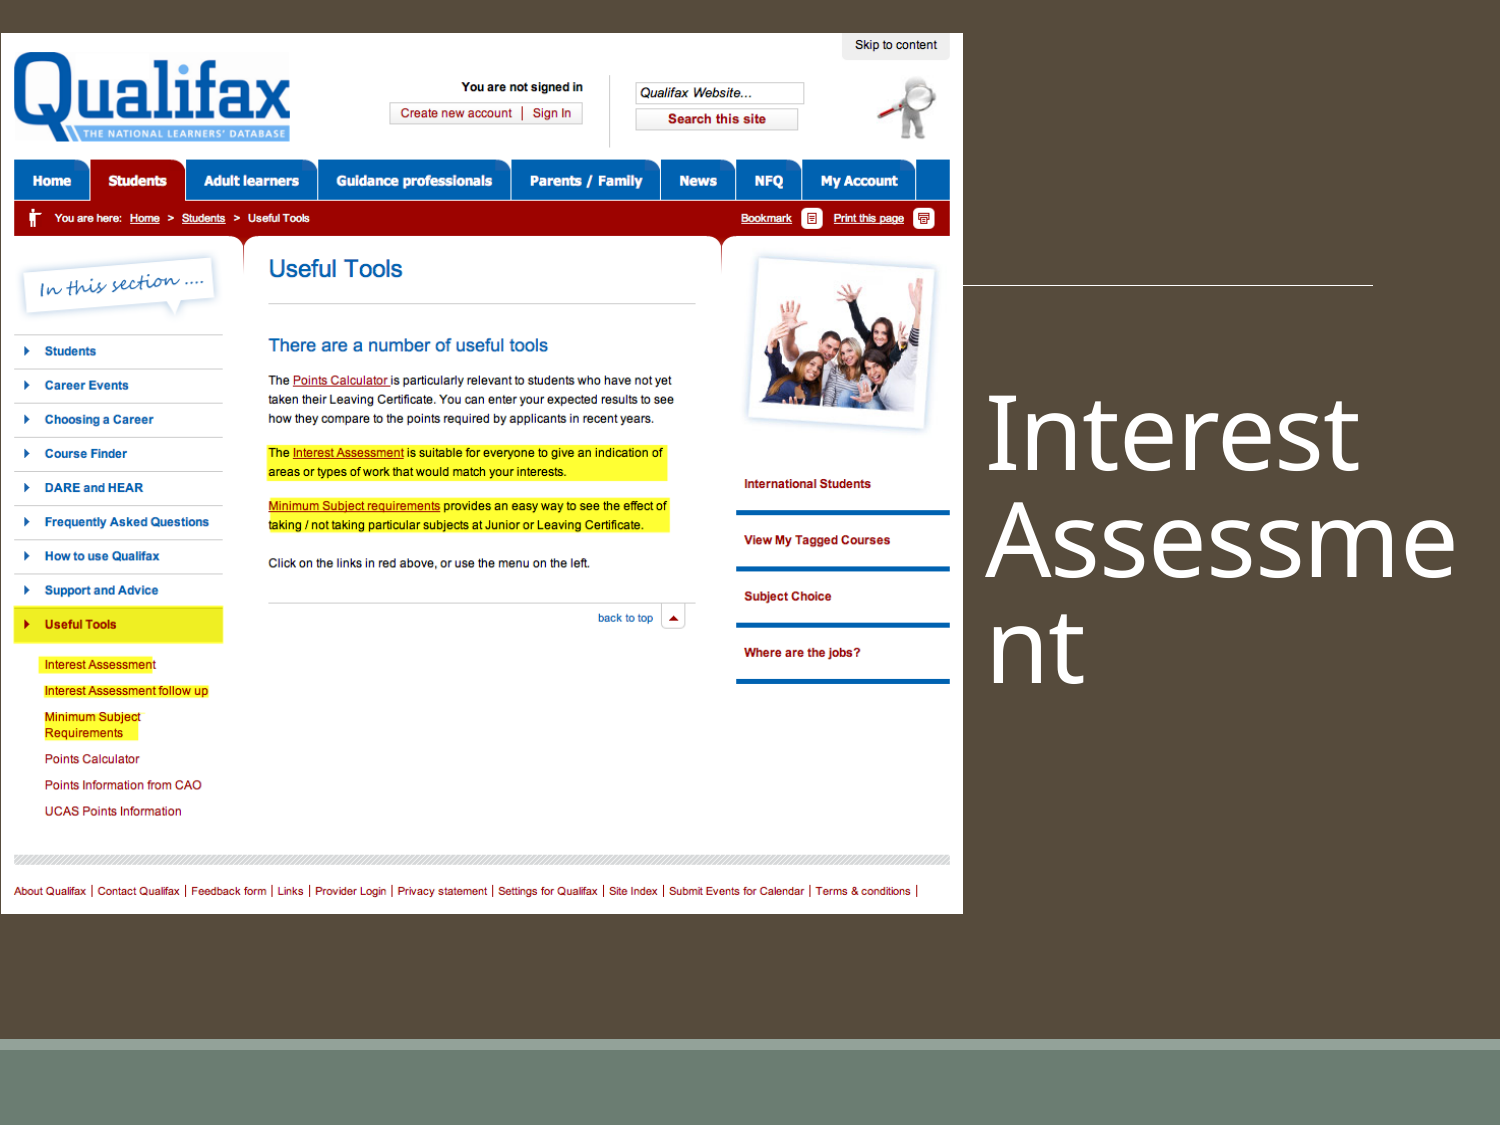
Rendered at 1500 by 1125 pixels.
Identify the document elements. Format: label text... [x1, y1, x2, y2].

title Interest Assessment [971, 104, 1488, 713]
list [0, 33, 964, 915]
